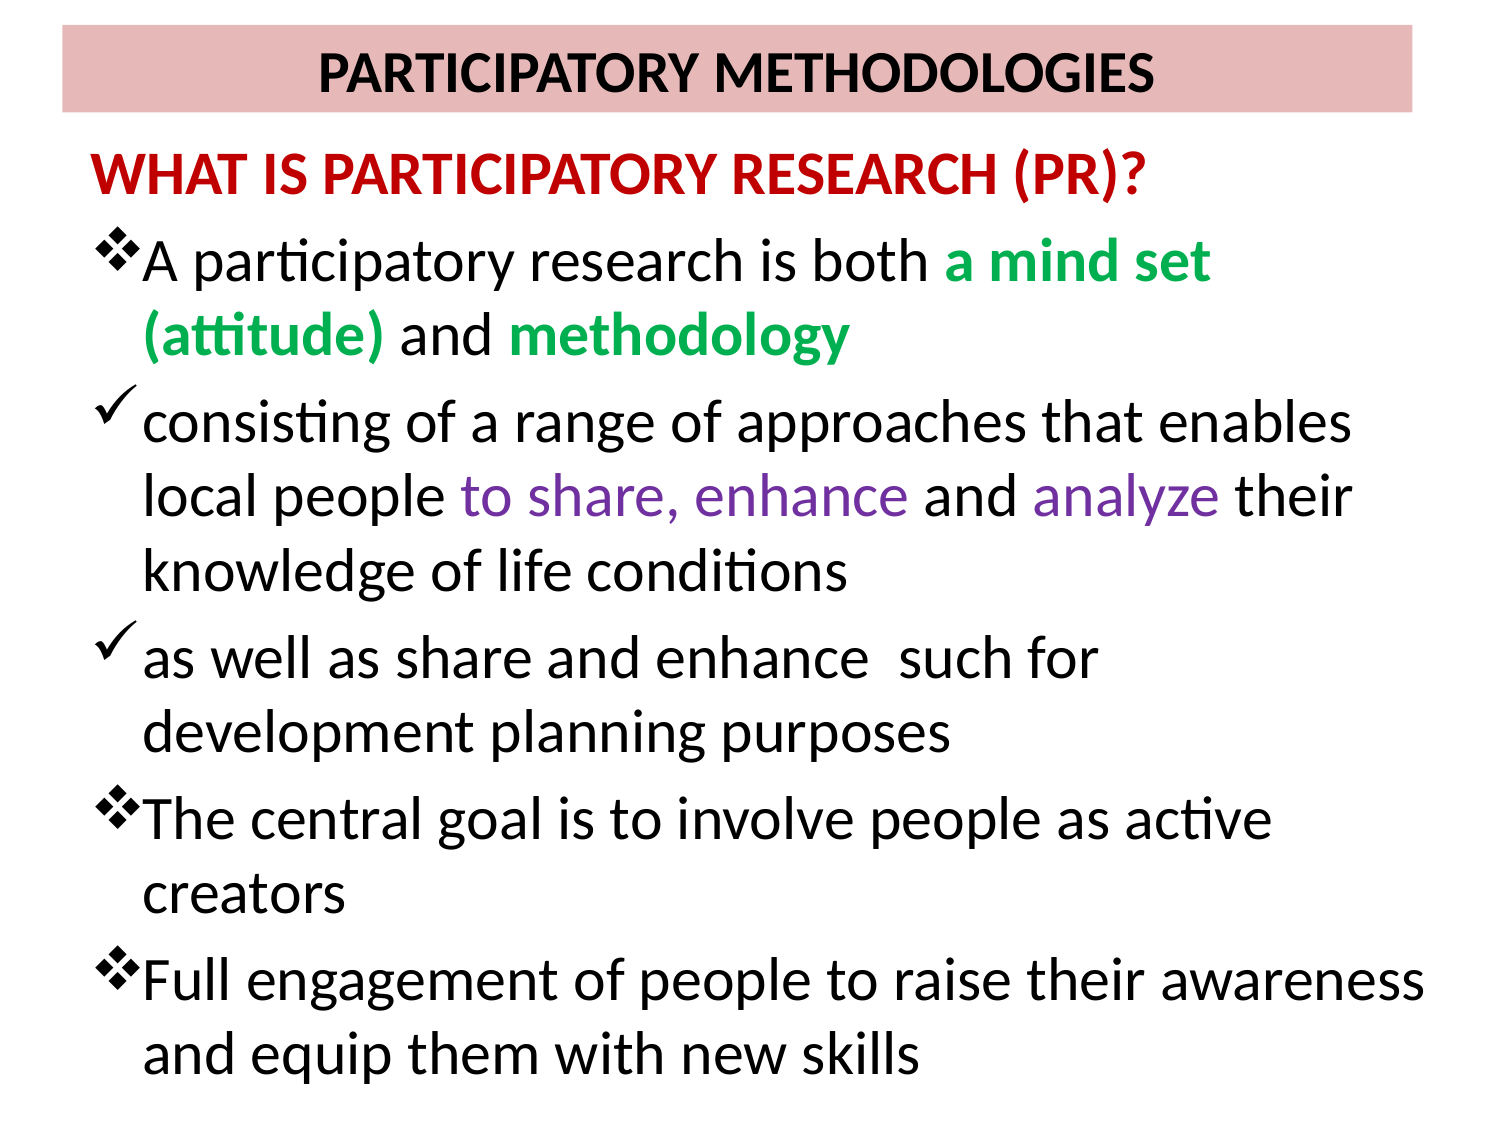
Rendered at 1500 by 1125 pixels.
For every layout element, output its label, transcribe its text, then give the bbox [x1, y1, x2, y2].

title PARTICIPATORY METHODOLOGIES [62, 24, 1413, 113]
list WHAT IS PARTICIPATORY RESEARCH (PR)? A participatory research is both a mind set (attitude) and methodology consisting of a range of approaches that enables local people to share, enhance and analyze their knowledge of life conditions as well as share and enhance such for development planning purposes The central goal is to involve people as active creators Full engagement of people to raise their awareness and equip them with new skills [75, 125, 1450, 1100]
